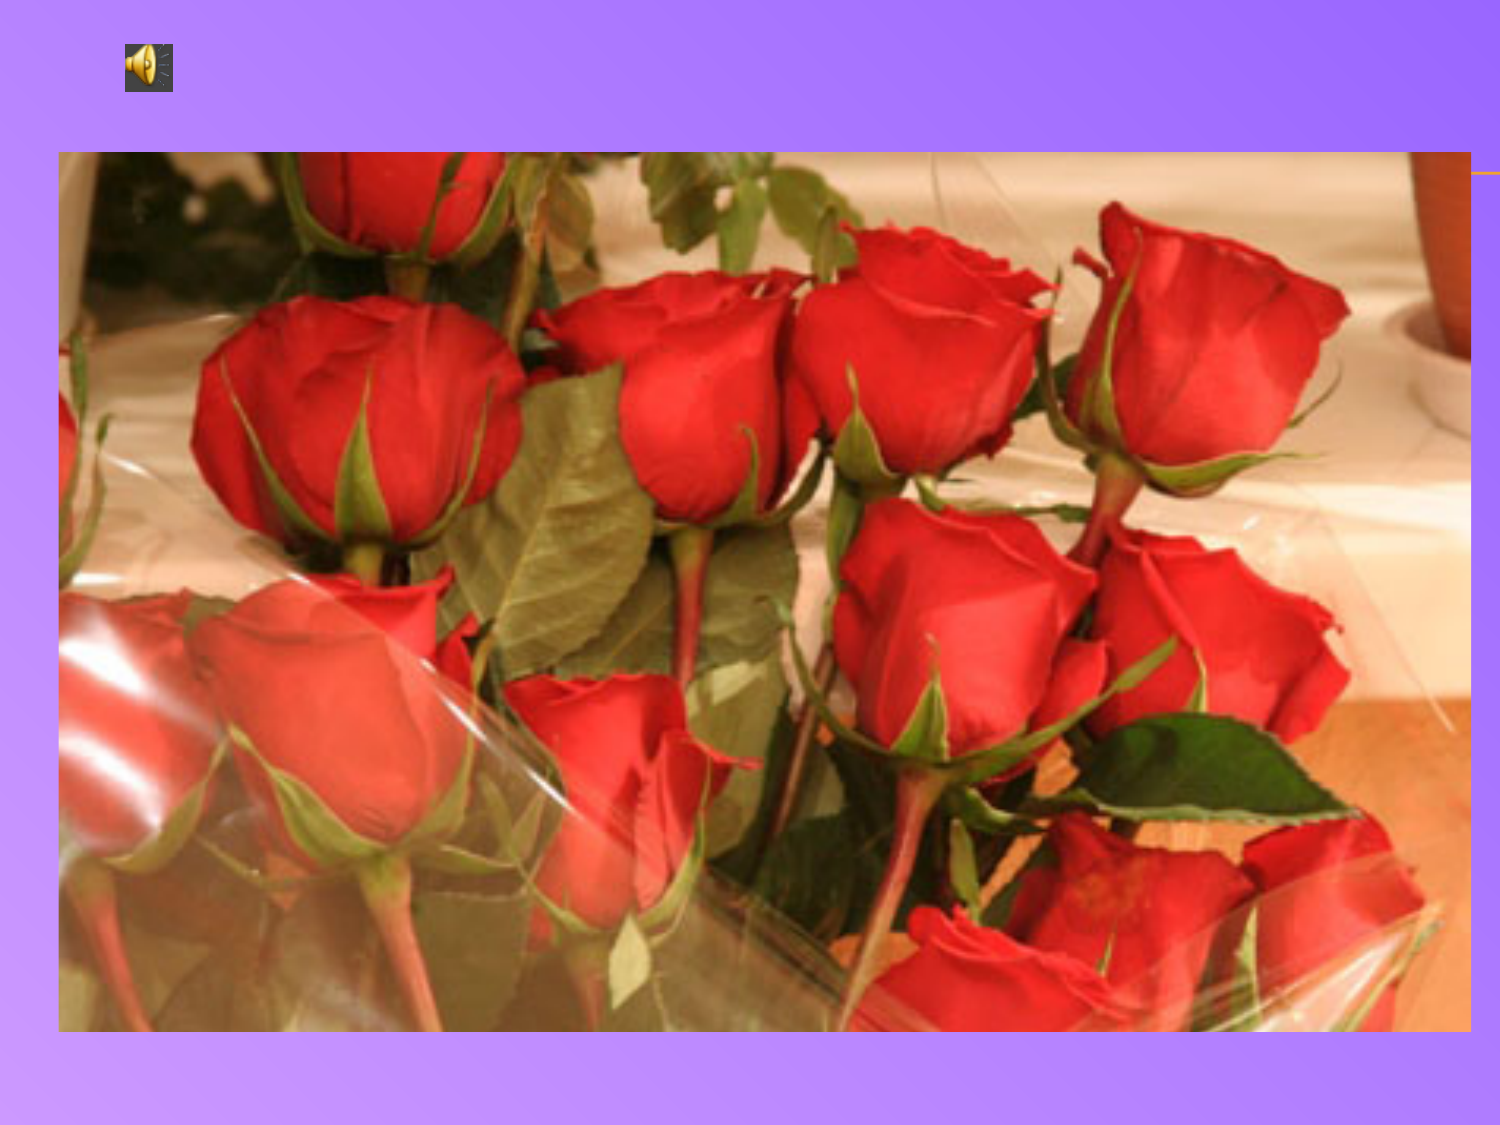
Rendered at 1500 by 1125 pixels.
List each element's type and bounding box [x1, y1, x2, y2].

picture [58, 152, 1472, 1032]
picture [123, 42, 175, 93]
